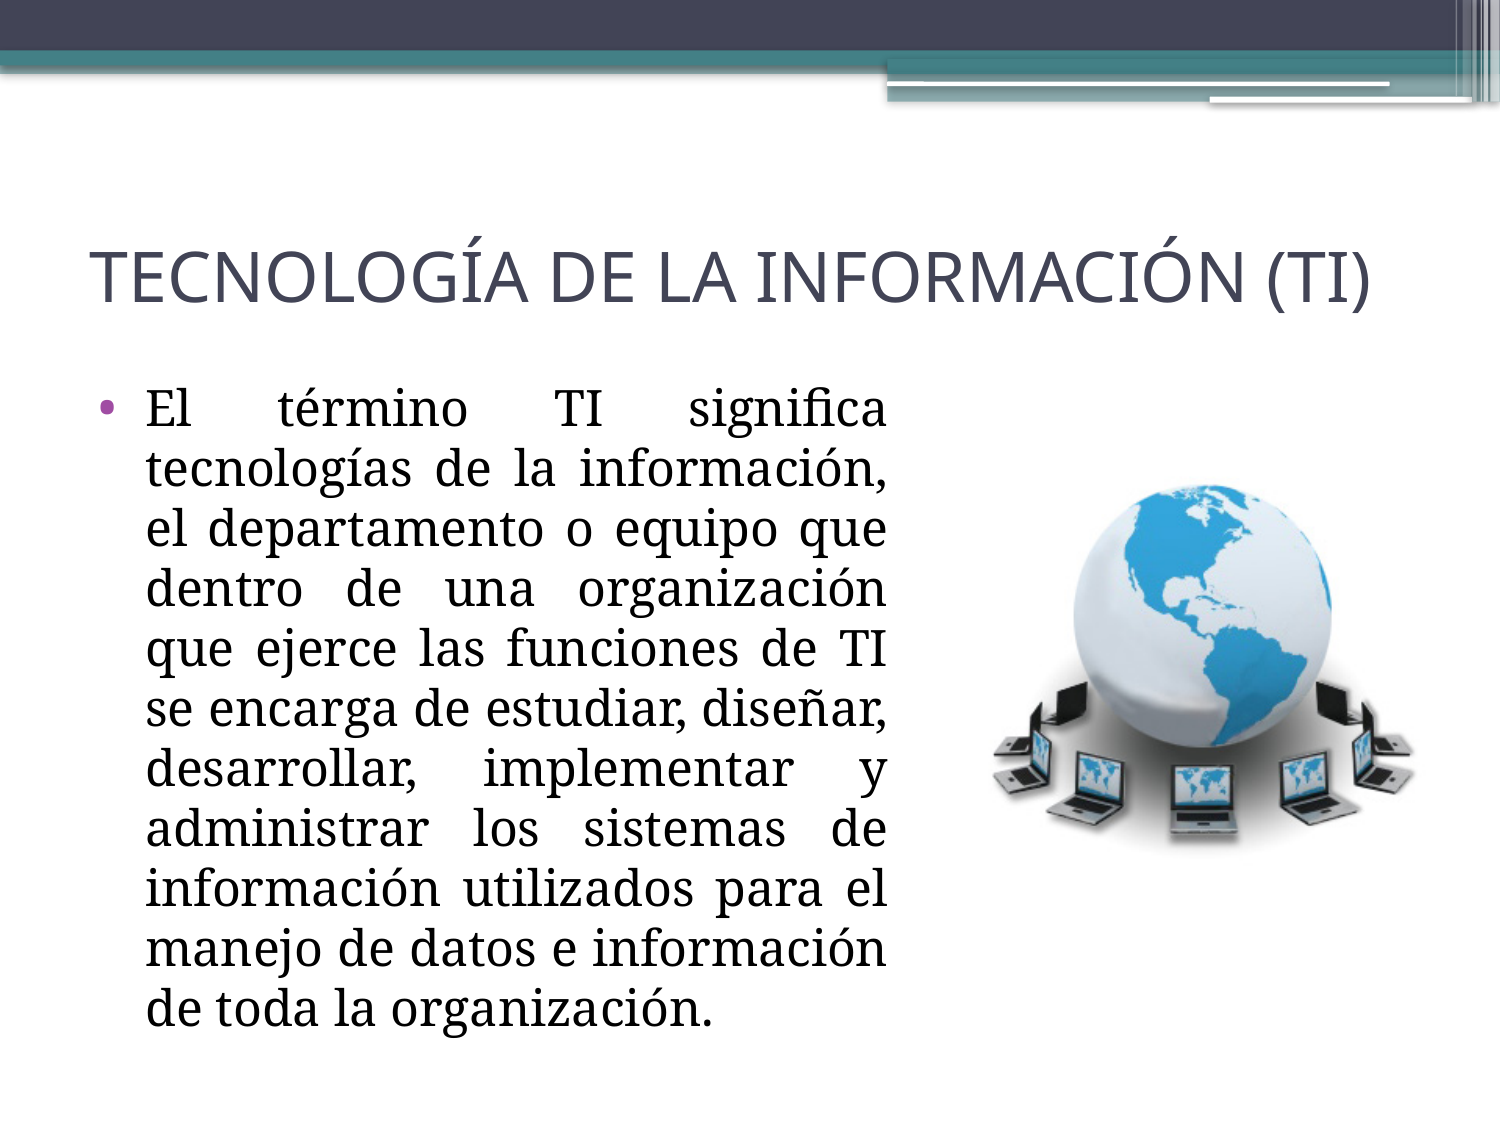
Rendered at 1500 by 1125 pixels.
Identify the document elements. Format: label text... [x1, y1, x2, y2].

picture [926, 452, 1483, 898]
title TECNOLOGÍA DE LA INFORMACIÓN (TI) [75, 187, 1425, 363]
list El término TI significa tecnologías de la información, el departamento o equipo que dentro de una organización que ejerce las funciones de TI se encarga de estudiar, diseñar, desarrollar, implementar y administrar los sistemas de información utilizados para el manejo de datos e información de toda la organización. [75, 368, 904, 1059]
